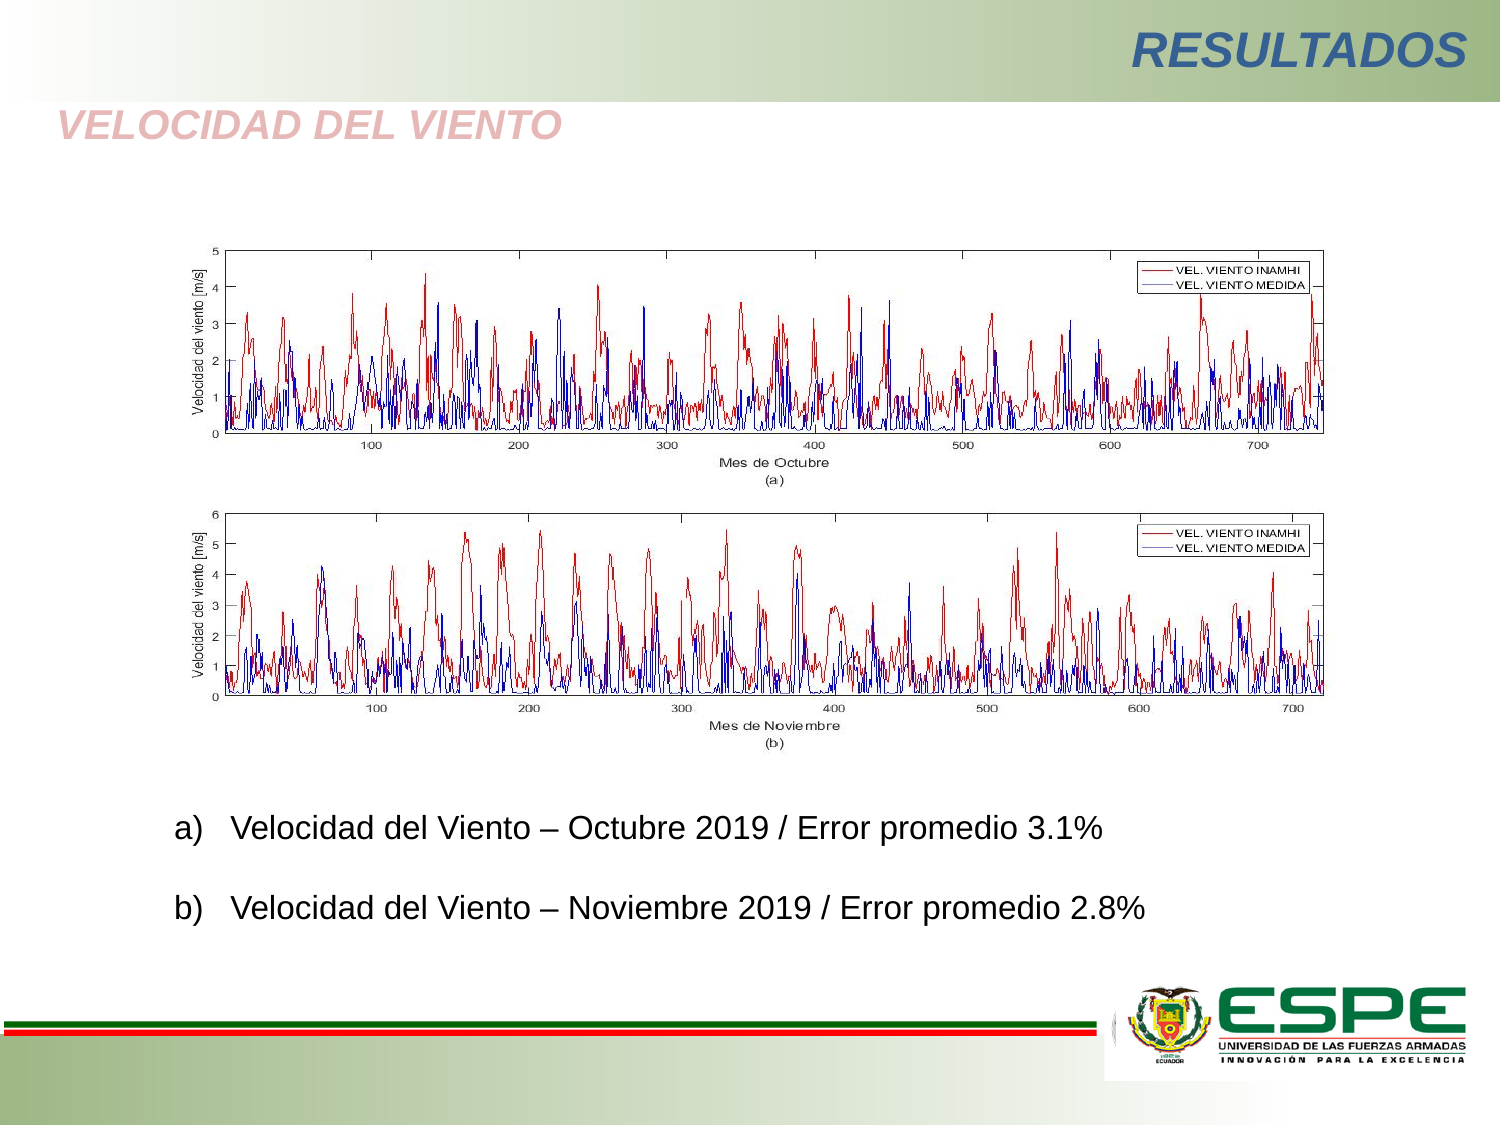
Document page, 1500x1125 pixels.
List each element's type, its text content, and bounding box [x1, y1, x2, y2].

text_box Velocidad del Viento – Octubre 2019 / Error promedio 3.1% Velocidad del Viento – Noviembre 2019 / Error promedio 2.8% [159, 798, 1447, 934]
picture [41, 207, 1459, 764]
text_box RESULTADOS [1021, 9, 1483, 90]
text_box VELOCIDAD DEL VIENTO [41, 90, 733, 171]
picture [1104, 975, 1483, 1081]
